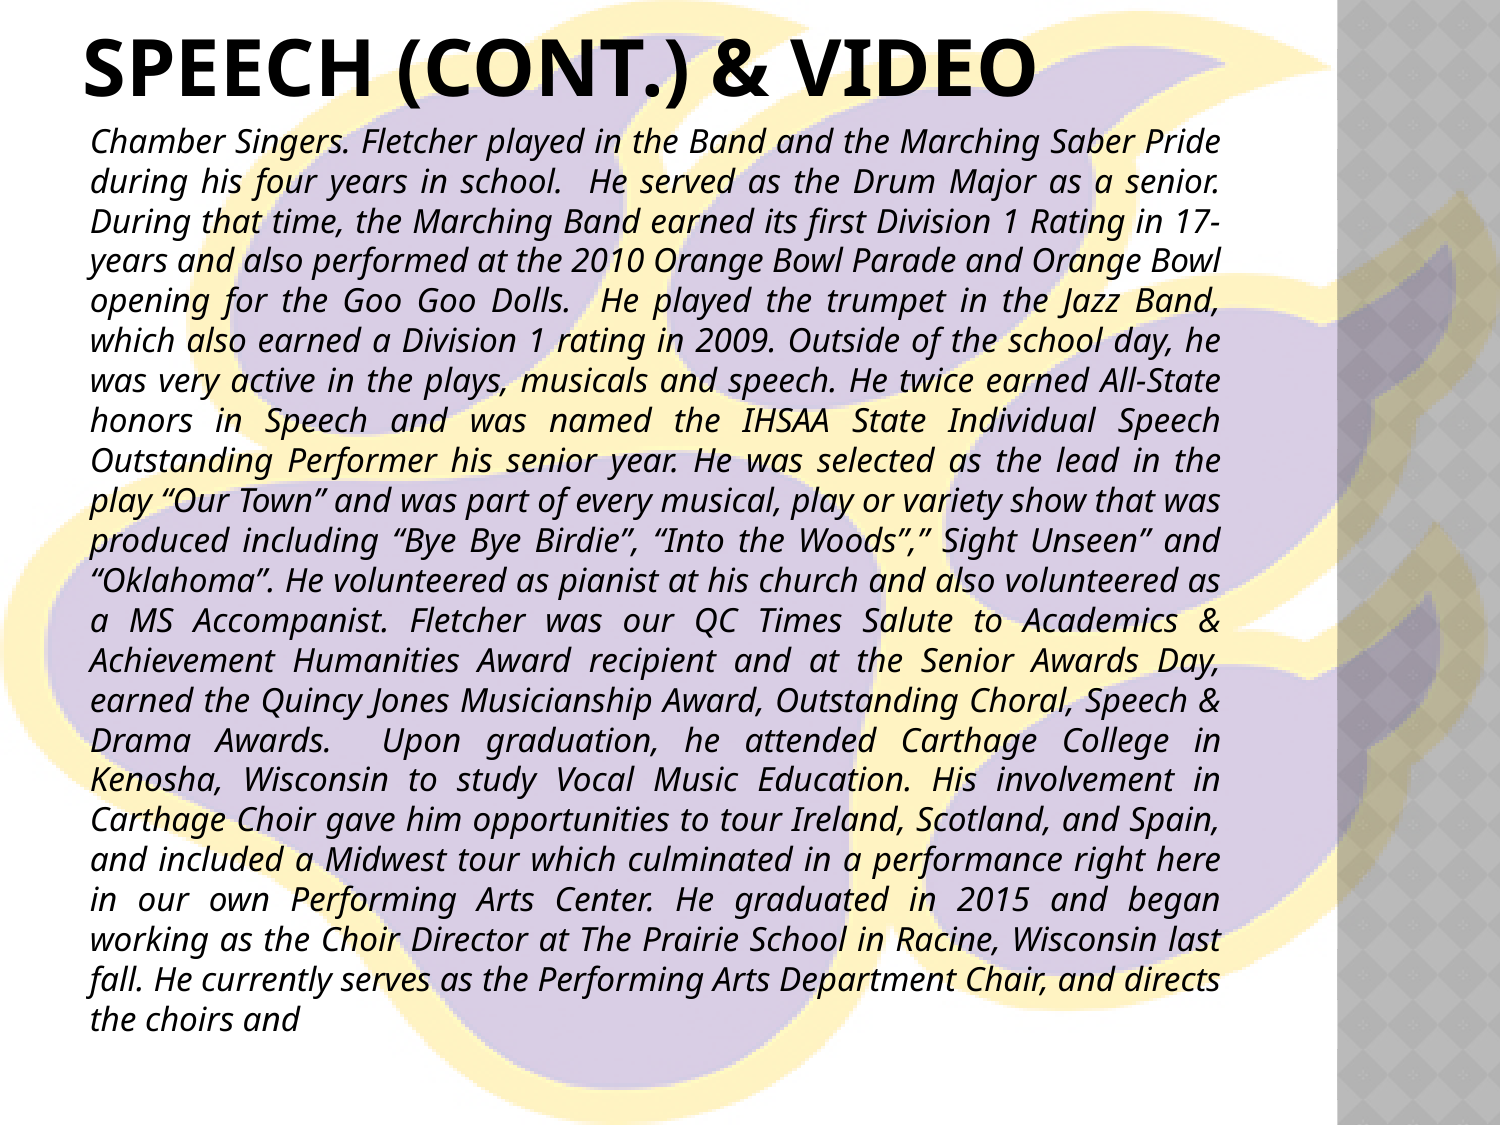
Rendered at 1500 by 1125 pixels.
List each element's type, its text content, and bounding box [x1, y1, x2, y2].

list Chamber Singers. Fletcher played in the Band and the Marching Saber Pride during his four years in school. He served as the Drum Major as a senior. During that time, the Marching Band earned its first Division 1 Rating in 17-years and also performed at the 2010 Orange Bowl Parade and Orange Bowl opening for the Goo Goo Dolls. He played the trumpet in the Jazz Band, which also earned a Division 1 rating in 2009. Outside of the school day, he was very active in the plays, musicals and speech. He twice earned All-State honors in Speech and was named the IHSAA State Individual Speech Outstanding Performer his senior year. He was selected as the lead in the play “Our Town” and was part of every musical, play or variety show that was produced including “Bye Bye Birdie”, “Into the Woods”,” Sight Unseen” and “Oklahoma”. He volunteered as pianist at his church and also volunteered as a MS Accompanist. Fletcher was our QC Times Salute to Academics & Achievement Humanities Award recipient and at the Senior Awards Day, earned the Quincy Jones Musicianship Award, Outstanding Choral, Speech & Drama Awards. Upon graduation, he attended Carthage College in Kenosha, Wisconsin to study Vocal Music Education. His involvement in Carthage Choir gave him opportunities to tour Ireland, Scotland, and Spain, and included a Midwest tour which culminated in a performance right here in our own Performing Arts Center. He graduated in 2015 and began working as the Choir Director at The Prairie School in Racine, Wisconsin last fall. He currently serves as the Performing Arts Department Chair, and directs the choirs and [75, 112, 1238, 908]
title Speech (cont.) & video [75, 0, 1263, 113]
